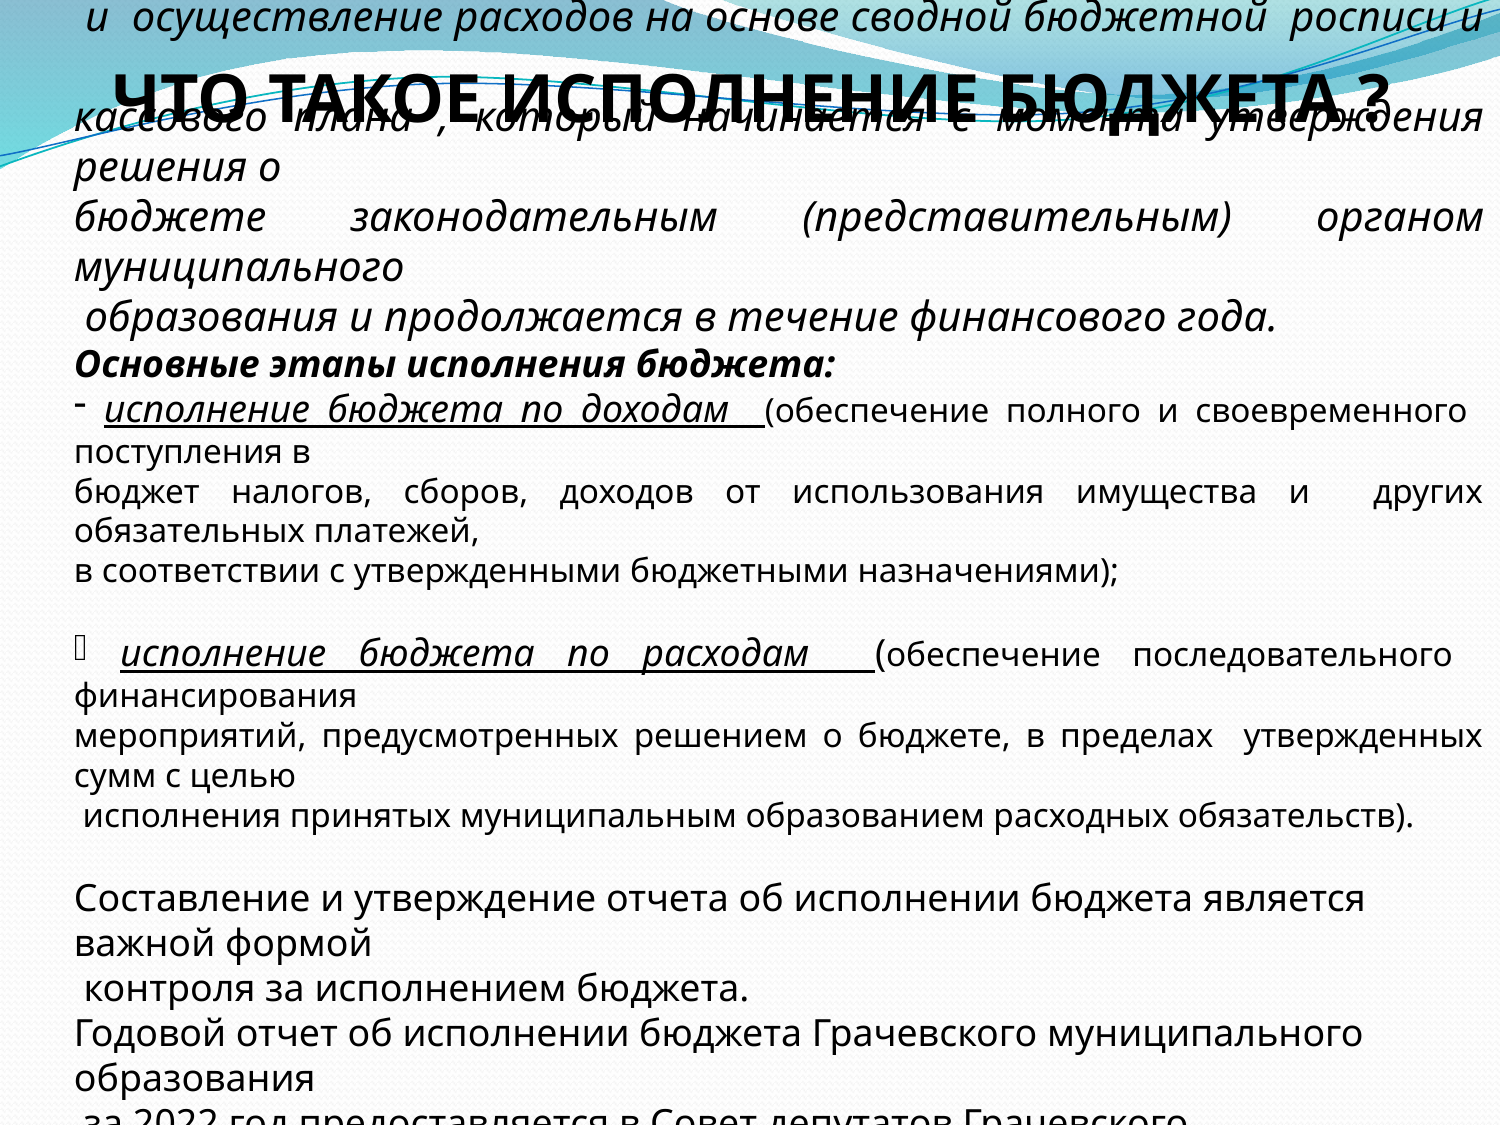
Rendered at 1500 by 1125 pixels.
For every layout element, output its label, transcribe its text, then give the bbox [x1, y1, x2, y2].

list Исполнение бюджета – это процесс сбора и учета доходов и осуществление расходов на основе сводной бюджетной росписи и кассового плана , который начинается с момента утверждения решения о бюджете законодательным (представительным) органом муниципального образования и продолжается в течение финансового года. Основные этапы исполнения бюджета: исполнение бюджета по доходам (обеспечение полного и своевременного поступления в бюджет налогов, сборов, доходов от использования имущества и других обязательных платежей, в соответствии с утвержденными бюджетными назначениями); исполнение бюджета по расходам (обеспечение последовательного финансирования мероприятий, предусмотренных решением о бюджете, в пределах утвержденных сумм с целью исполнения принятых муниципальным образованием расходных обязательств). Составление и утверждение отчета об исполнении бюджета является важной формой контроля за исполнением бюджета. Годовой отчет об исполнении бюджета Грачевского муниципального образования за 2022 год предоставляется в Совет депутатов Грачевского муниципального образования. По результатам рассмотрения отчета депутаты принимают решение о его утверждении либо отклонении. [58, 0, 1500, 1125]
